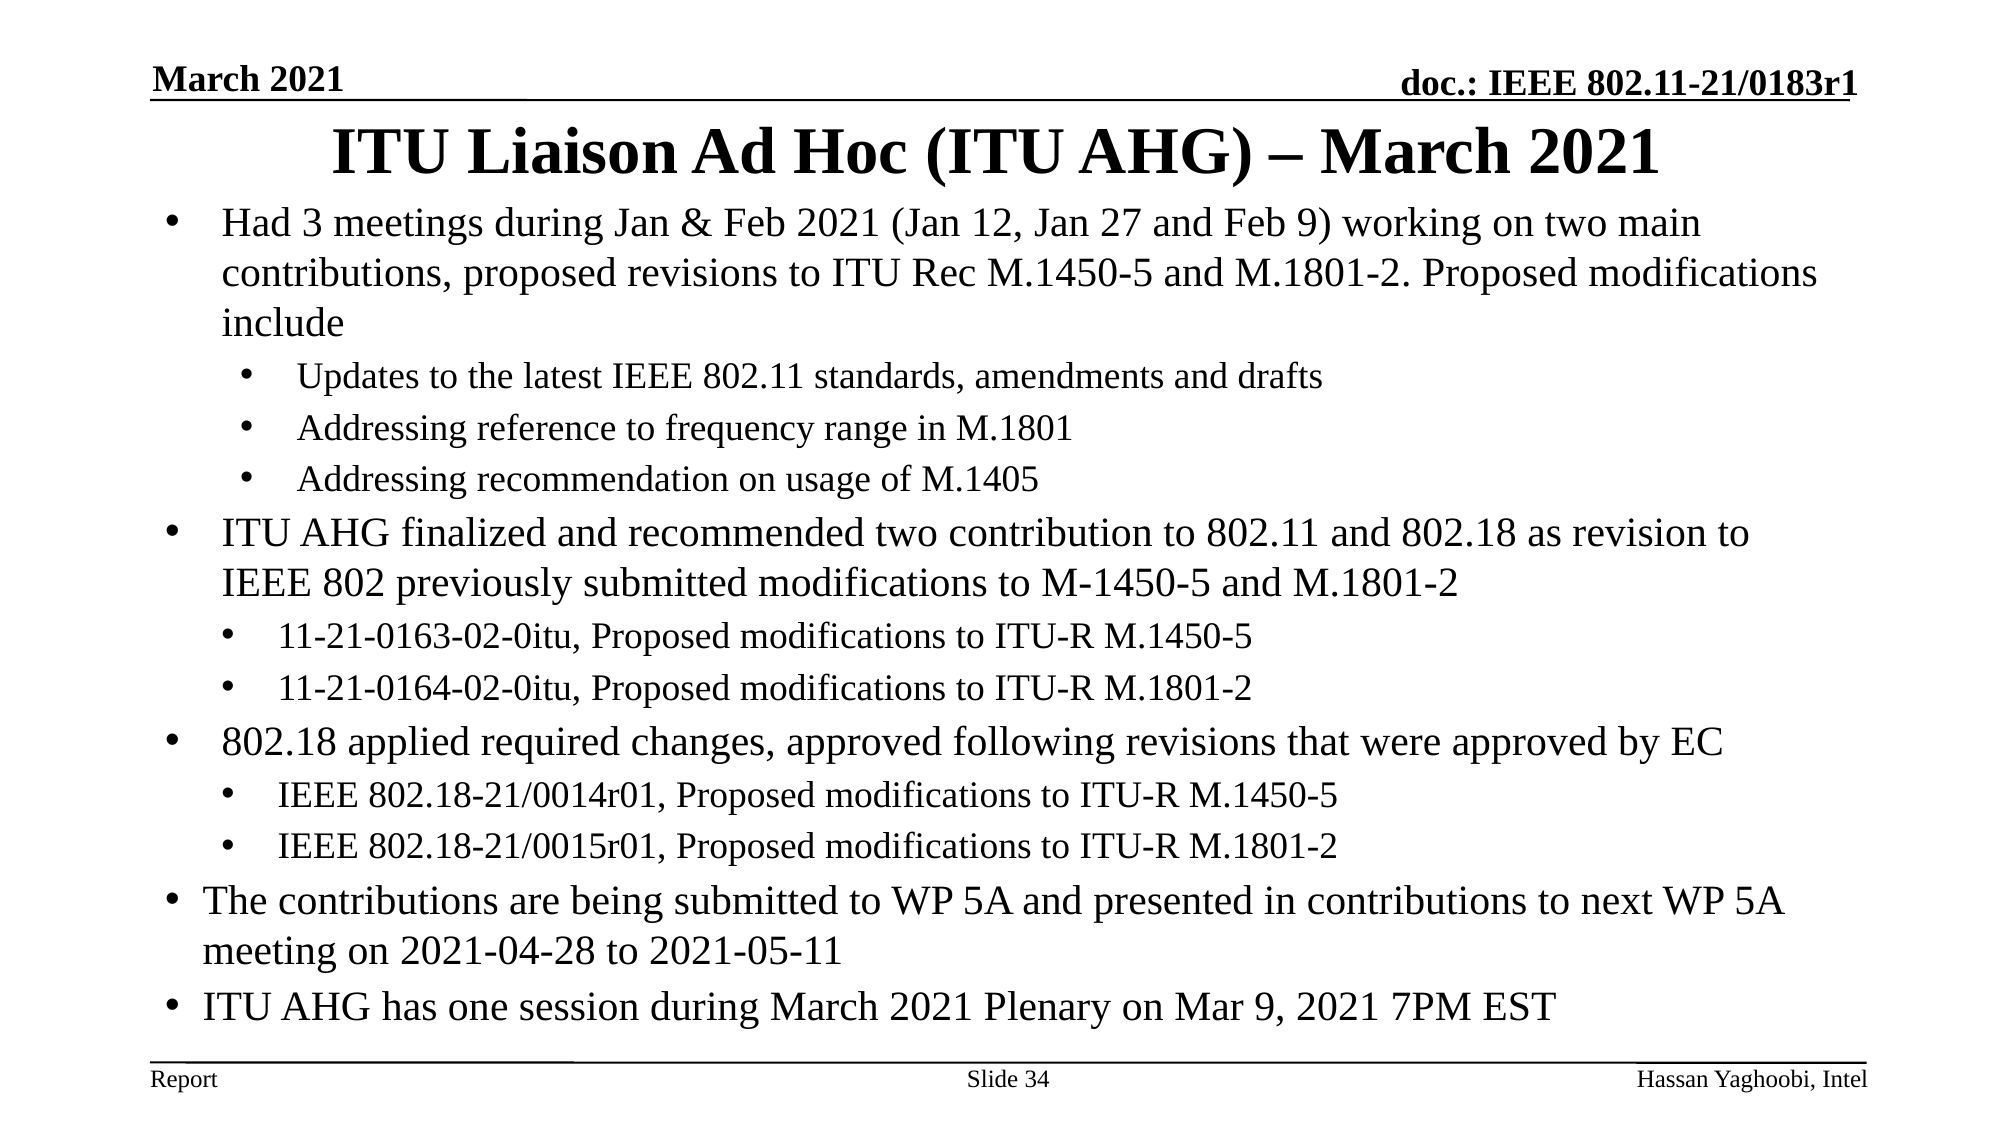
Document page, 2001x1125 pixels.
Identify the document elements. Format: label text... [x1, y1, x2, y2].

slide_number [152, 54, 563, 100]
title ITU Liaison Ad Hoc (ITU AHG) – March 2021 [147, 90, 1848, 204]
slide_number Slide 34 [950, 1061, 1067, 1123]
footer Hassan Yaghoobi, Intel [1171, 1061, 1869, 1093]
list Had 3 meetings during Jan & Feb 2021 (Jan 12, Jan 27 and Feb 9) working on two main contributions, proposed revisions to ITU Rec M.1450-5 and M.1801-2. Proposed modifications include Updates to the latest IEEE 802.11 standards, amendments and drafts Addressing reference to frequency range in M.1801 Addressing recommendation on usage of M.1405 ITU AHG finalized and recommended two contribution to 802.11 and 802.18 as revision to IEEE 802 previously submitted modifications to M-1450-5 and M.1801-2 11-21-0163-02-0itu, Proposed modifications to ITU-R M.1450-5 11-21-0164-02-0itu, Proposed modifications to ITU-R M.1801-2 802.18 applied required changes, approved following revisions that were approved by EC IEEE 802.18-21/0014r01, Proposed modifications to ITU-R M.1450-5 IEEE 802.18-21/0015r01, Proposed modifications to ITU-R M.1801-2 The contributions are being submitted to WP 5A and presented in contributions to next WP 5A meeting on 2021-04-28 to 2021-05-11 ITU AHG has one session during March 2021 Plenary on Mar 9, 2021 7PM EST [149, 187, 1851, 1020]
